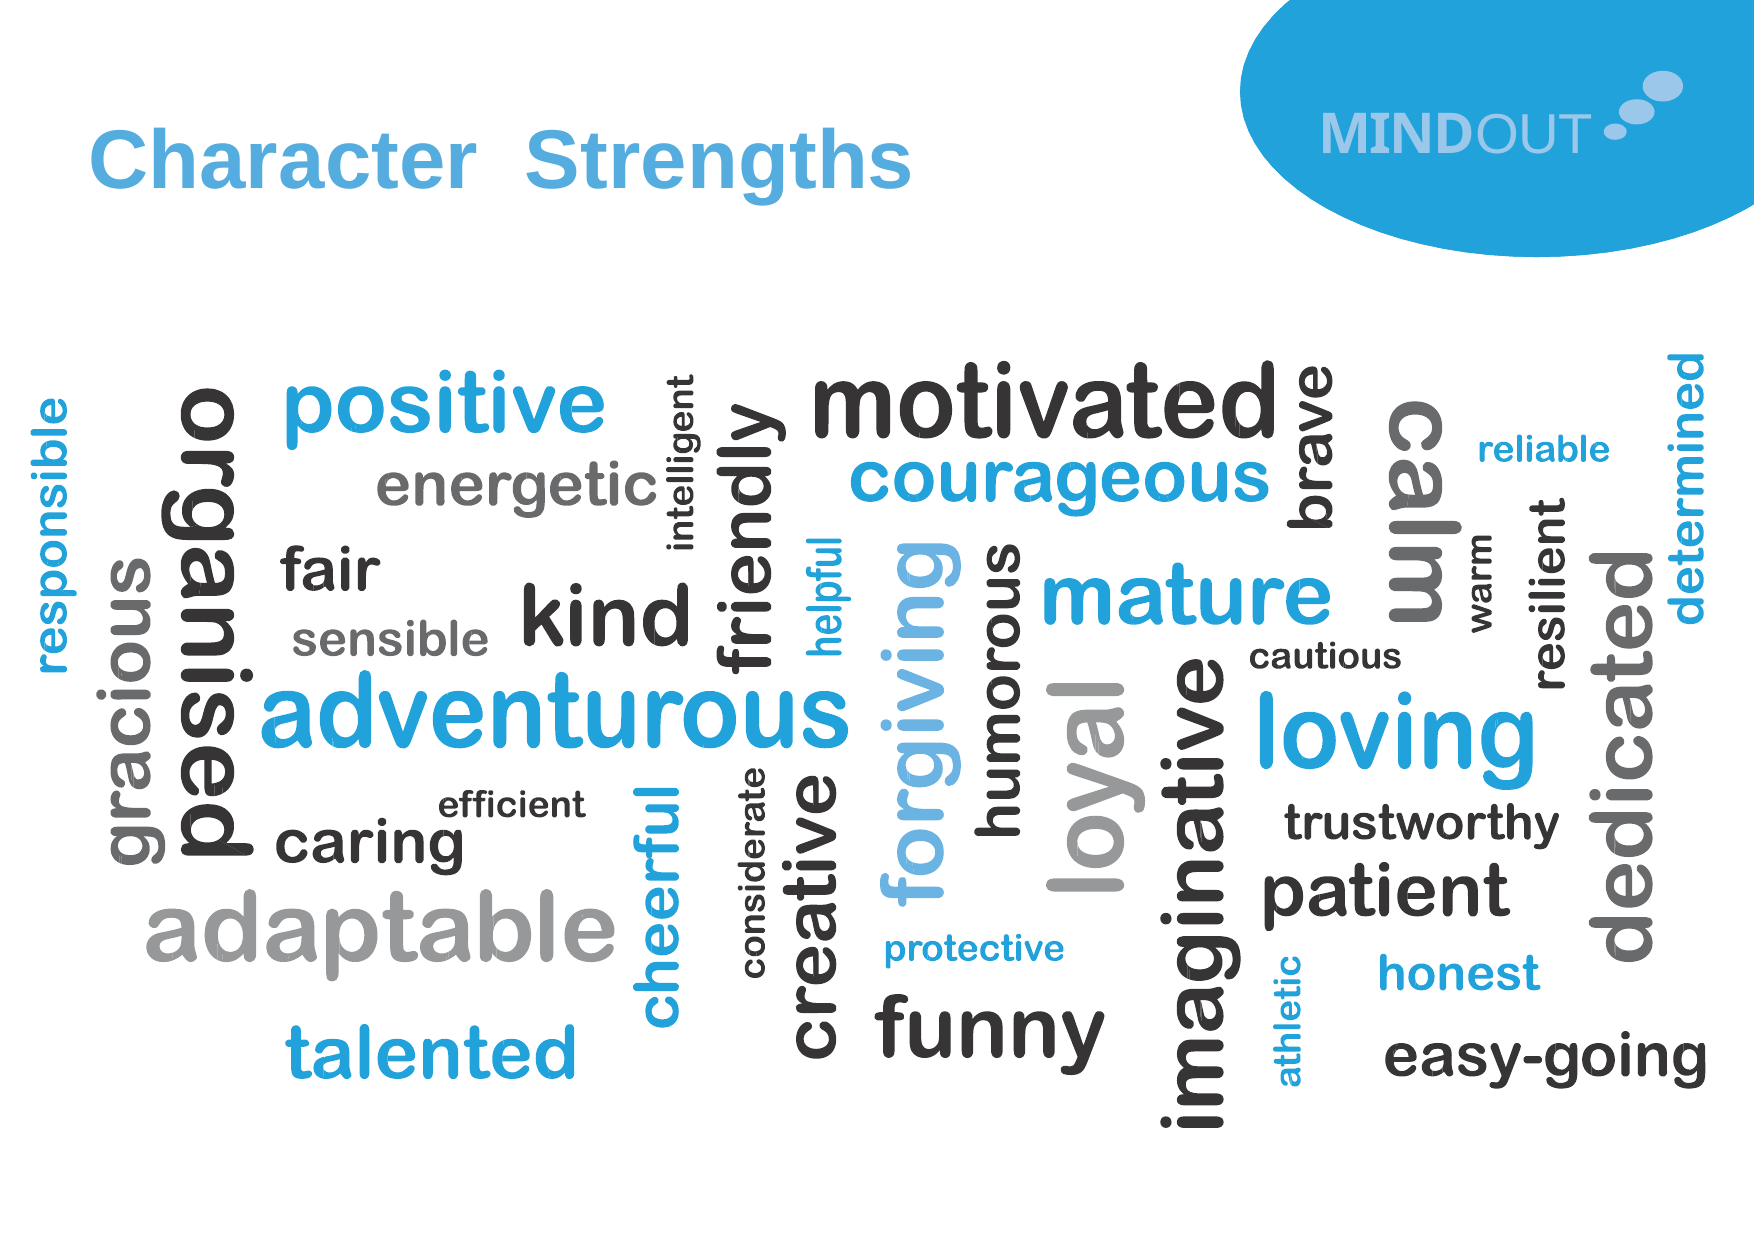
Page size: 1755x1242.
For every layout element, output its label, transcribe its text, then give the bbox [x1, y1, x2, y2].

text_box [379, 629, 402, 657]
text_box [1467, 812, 1486, 840]
text_box [986, 647, 1021, 670]
text_box [744, 821, 765, 836]
text_box [897, 543, 961, 589]
text_box [1378, 803, 1397, 840]
text_box [796, 775, 837, 814]
text_box [96, 689, 107, 700]
text_box [1380, 953, 1404, 991]
text_box [744, 936, 765, 957]
text_box [377, 817, 387, 826]
text_box [1590, 650, 1653, 682]
text_box [182, 492, 199, 527]
text_box [645, 924, 679, 956]
text_box [492, 1038, 530, 1079]
text_box [450, 619, 458, 657]
text_box [897, 719, 944, 731]
text_box [1388, 401, 1443, 452]
text_box [1535, 441, 1555, 462]
text_box [1191, 461, 1227, 502]
text_box [560, 387, 604, 433]
text_box [40, 654, 67, 673]
text_box [30, 472, 38, 480]
text_box [625, 472, 657, 506]
text_box [1483, 862, 1511, 917]
text_box [1280, 956, 1301, 976]
text_box [1621, 1043, 1630, 1077]
text_box [1075, 381, 1124, 439]
text_box [986, 769, 1021, 799]
text_box [1676, 383, 1704, 409]
text_box [1044, 940, 1064, 962]
text_box [1161, 773, 1224, 805]
text_box [394, 829, 424, 864]
text_box [1275, 876, 1304, 917]
text_box [897, 669, 944, 712]
text_box [1176, 936, 1241, 981]
text_box [1340, 711, 1389, 770]
text_box [782, 860, 792, 871]
text_box [782, 874, 837, 901]
text_box [110, 708, 151, 746]
text_box [215, 780, 222, 796]
text_box [445, 951, 449, 961]
text_box [673, 390, 694, 409]
text_box [1383, 648, 1401, 669]
text_box [479, 889, 496, 963]
text_box [593, 599, 635, 647]
text_box [459, 790, 474, 818]
text_box [377, 1038, 416, 1079]
text_box [731, 404, 786, 442]
text_box [1045, 878, 1125, 892]
text_box [118, 850, 122, 864]
text_box [717, 601, 727, 612]
text_box [1398, 691, 1412, 706]
text_box [564, 908, 615, 963]
text_box [1388, 520, 1462, 535]
text_box [1424, 711, 1472, 770]
text_box [1013, 1011, 1055, 1059]
text_box [341, 545, 350, 554]
text_box [1676, 521, 1704, 547]
text_box [286, 386, 302, 451]
text_box [673, 412, 694, 431]
text_box [897, 829, 944, 876]
text_box [1222, 360, 1274, 439]
text_box [850, 461, 889, 502]
text_box [377, 472, 409, 506]
text_box [885, 941, 906, 969]
text_box [673, 486, 694, 505]
text_box [571, 386, 604, 413]
text_box [880, 873, 944, 907]
text_box [40, 628, 67, 654]
text_box [240, 668, 254, 682]
text_box [337, 386, 384, 433]
text_box [956, 362, 993, 439]
text_box [1101, 461, 1140, 502]
text_box [439, 369, 451, 381]
text_box [796, 1021, 837, 1059]
text_box [1605, 789, 1653, 801]
text_box [1522, 954, 1541, 991]
text_box [1538, 644, 1565, 670]
text_box [1176, 659, 1224, 703]
text_box [1436, 812, 1463, 840]
text_box [110, 790, 151, 818]
text_box [1497, 963, 1520, 991]
text_box [894, 461, 934, 502]
text_box [1176, 986, 1224, 1031]
text_box [1066, 707, 1125, 758]
text_box [180, 692, 235, 738]
text_box [1066, 815, 1125, 867]
text_box [1259, 690, 1273, 770]
text_box [1439, 963, 1463, 991]
text_box [986, 579, 1021, 609]
text_box [1362, 648, 1380, 669]
text_box [633, 961, 679, 992]
text_box [716, 466, 772, 506]
text_box [1176, 1116, 1224, 1128]
text_box [488, 797, 494, 818]
text_box [744, 768, 765, 788]
text_box [1582, 1043, 1615, 1077]
text_box [897, 788, 944, 821]
text_box [815, 381, 891, 439]
text_box [1442, 876, 1478, 917]
text_box [359, 1024, 370, 1079]
text_box [1176, 912, 1224, 925]
text_box [513, 386, 556, 433]
text_box [1676, 568, 1704, 594]
text_box [472, 790, 488, 818]
text_box [874, 994, 909, 1058]
text_box [731, 616, 772, 644]
text_box [1538, 605, 1565, 613]
text_box [1126, 362, 1163, 439]
text_box [1299, 466, 1333, 490]
text_box [1421, 1042, 1454, 1077]
text_box [1271, 648, 1291, 669]
text_box [805, 606, 842, 612]
text_box [1489, 1043, 1521, 1089]
text_box [880, 649, 892, 661]
text_box [1200, 578, 1242, 625]
text_box [922, 940, 943, 962]
text_box [1348, 862, 1376, 917]
text_box [493, 369, 505, 381]
text_box [673, 544, 694, 550]
text_box [1160, 758, 1172, 770]
text_box [377, 829, 387, 864]
text_box [1471, 535, 1492, 564]
text_box [1605, 736, 1653, 780]
text_box [1667, 598, 1704, 625]
text_box [673, 457, 694, 463]
text_box [744, 915, 765, 933]
text_box [110, 558, 151, 593]
text_box [462, 629, 488, 657]
text_box [655, 627, 661, 647]
text_box [1621, 1031, 1630, 1040]
text_box [40, 601, 67, 625]
text_box [1471, 583, 1492, 603]
text_box [673, 522, 694, 540]
text_box [180, 450, 235, 487]
text_box [1315, 641, 1329, 669]
text_box [1589, 789, 1601, 801]
text_box [1676, 414, 1704, 438]
text_box [407, 629, 414, 657]
text_box [1145, 461, 1185, 502]
text_box [796, 860, 837, 871]
text_box [744, 802, 765, 822]
text_box [261, 717, 276, 749]
text_box [744, 839, 765, 859]
text_box [1330, 648, 1336, 669]
text_box [415, 472, 445, 506]
text_box [520, 797, 526, 818]
text_box [1603, 123, 1627, 140]
text_box [540, 889, 554, 963]
text_box [1673, 1043, 1706, 1089]
text_box [796, 902, 837, 941]
text_box [1234, 461, 1269, 502]
text_box [958, 940, 978, 962]
text_box [985, 461, 1013, 502]
text_box [803, 691, 849, 749]
text_box [550, 472, 582, 506]
text_box [1353, 812, 1376, 840]
text_box [1408, 963, 1435, 991]
text_box [1308, 876, 1347, 917]
text_box [913, 414, 920, 438]
text_box [880, 719, 892, 731]
text_box [1385, 1043, 1417, 1077]
text_box [944, 934, 958, 961]
text_box [1528, 578, 1536, 586]
text_box [1676, 497, 1704, 516]
text_box [1605, 684, 1653, 729]
text_box [1273, 1034, 1301, 1052]
text_box [489, 472, 512, 506]
text_box [666, 467, 694, 473]
text_box [276, 829, 308, 864]
text_box [423, 1038, 459, 1079]
text_box [796, 985, 837, 1014]
text_box [1250, 648, 1269, 669]
text_box [1558, 434, 1578, 462]
text_box [1069, 461, 1075, 473]
text_box [577, 909, 584, 932]
text_box [1280, 1067, 1301, 1087]
text_box [1676, 457, 1704, 495]
text_box [683, 691, 737, 749]
text_box [180, 746, 235, 797]
text_box [716, 645, 772, 675]
text_box [171, 951, 176, 961]
text_box [1605, 864, 1653, 908]
text_box [1605, 605, 1653, 649]
text_box [643, 582, 688, 647]
text_box [1667, 354, 1704, 381]
text_box [1299, 401, 1333, 432]
text_box [1057, 461, 1096, 517]
text_box [312, 829, 345, 864]
text_box [535, 1024, 575, 1079]
text_box [1642, 70, 1684, 102]
text_box [1479, 441, 1494, 462]
text_box [266, 908, 317, 963]
text_box [1471, 604, 1492, 633]
text_box [1286, 579, 1330, 625]
text_box [1273, 1053, 1301, 1067]
text_box [30, 429, 67, 436]
text_box [570, 583, 582, 595]
text_box [1471, 566, 1492, 580]
text_box [458, 370, 490, 433]
text_box [1118, 577, 1163, 625]
text_box [633, 787, 679, 797]
text_box [1296, 744, 1304, 769]
text_box [432, 690, 483, 749]
text_box [645, 996, 679, 1028]
text_box [980, 940, 999, 962]
text_box [1073, 407, 1087, 439]
text_box [552, 797, 570, 818]
text_box [378, 691, 428, 749]
text_box [350, 629, 374, 657]
text_box [40, 472, 67, 480]
text_box [961, 1011, 1003, 1059]
text_box [941, 461, 977, 502]
text_box [633, 834, 679, 859]
text_box [1045, 683, 1125, 697]
text_box [986, 544, 1021, 573]
text_box [341, 557, 350, 591]
text_box [110, 751, 151, 790]
text_box [319, 670, 372, 749]
text_box [1538, 548, 1565, 574]
text_box [572, 790, 586, 818]
text_box [492, 908, 532, 963]
text_box [439, 386, 451, 433]
text_box [697, 724, 704, 748]
text_box [666, 477, 694, 483]
text_box [1240, 0, 1754, 258]
text_box [320, 629, 346, 657]
text_box [1538, 578, 1565, 586]
text_box [1304, 812, 1323, 840]
text_box [1165, 562, 1197, 625]
text_box [909, 940, 923, 962]
text_box [737, 862, 765, 882]
text_box [805, 538, 842, 544]
text_box [1458, 1043, 1487, 1077]
text_box [1001, 934, 1015, 961]
text_box [1379, 862, 1390, 872]
text_box [1667, 444, 1674, 451]
text_box [451, 472, 483, 506]
text_box [40, 398, 67, 424]
text_box [1176, 758, 1224, 770]
text_box [1280, 979, 1301, 985]
text_box [805, 566, 842, 581]
text_box [666, 505, 694, 520]
text_box [666, 374, 694, 388]
text_box [738, 787, 765, 802]
text_box [815, 548, 842, 566]
text_box [280, 545, 305, 591]
text_box [1284, 803, 1303, 840]
text_box [1160, 1116, 1172, 1128]
text_box [30, 440, 67, 466]
text_box [745, 691, 793, 749]
text_box [673, 433, 701, 454]
text_box [420, 908, 471, 963]
text_box [645, 804, 679, 834]
text_box [40, 484, 67, 508]
text_box [1588, 812, 1653, 858]
text_box [1388, 459, 1443, 511]
text_box [439, 797, 458, 818]
text_box [1273, 985, 1301, 1000]
text_box [1077, 842, 1106, 869]
text_box [796, 946, 837, 985]
text_box [815, 615, 842, 634]
text_box [1014, 461, 1053, 502]
text_box [180, 547, 235, 599]
text_box [263, 690, 312, 749]
text_box [204, 889, 257, 963]
text_box [1066, 762, 1146, 813]
text_box [1252, 578, 1285, 625]
text_box [1494, 441, 1513, 462]
text_box [1397, 876, 1435, 917]
text_box [1676, 444, 1704, 451]
text_box [529, 797, 549, 818]
text_box [146, 908, 197, 963]
text_box [1024, 940, 1043, 962]
text_box [382, 890, 418, 963]
text_box [217, 935, 224, 962]
text_box [40, 570, 77, 597]
text_box [1581, 434, 1586, 462]
text_box [1588, 553, 1653, 598]
text_box [1545, 1043, 1578, 1089]
text_box [407, 619, 414, 627]
text_box [1176, 860, 1224, 902]
text_box [1388, 546, 1443, 622]
text_box [547, 671, 584, 749]
text_box [1517, 434, 1522, 462]
text_box [1396, 812, 1435, 840]
text_box [293, 629, 316, 657]
text_box [805, 637, 842, 656]
text_box [1298, 366, 1333, 398]
text_box [1019, 381, 1068, 439]
text_box [1668, 547, 1704, 566]
text_box [326, 908, 378, 982]
text_box [986, 614, 1021, 648]
text_box [40, 540, 67, 567]
text_box [1060, 1011, 1105, 1076]
text_box [1528, 592, 1565, 599]
text_box [716, 447, 772, 458]
text_box [744, 894, 765, 912]
text_box [897, 596, 944, 638]
text_box [350, 829, 374, 864]
text_box [298, 386, 332, 433]
text_box [1398, 711, 1412, 770]
text_box [161, 488, 235, 541]
text_box [1379, 876, 1390, 917]
text_box [180, 388, 235, 441]
text_box [1176, 707, 1224, 750]
text_box [1538, 519, 1565, 543]
text_box [512, 472, 545, 518]
text_box [1164, 381, 1215, 439]
text_box [313, 1038, 352, 1079]
text_box [1538, 617, 1565, 641]
text_box [645, 858, 679, 881]
text_box [302, 557, 335, 591]
text_box [1298, 577, 1330, 605]
text_box [1298, 433, 1333, 466]
text_box [463, 1025, 491, 1079]
text_box [986, 714, 1021, 762]
text_box [744, 885, 765, 891]
text_box [909, 1011, 951, 1059]
text_box [429, 829, 462, 876]
text_box [285, 1025, 312, 1079]
text_box [897, 649, 944, 661]
text_box [1637, 1043, 1668, 1077]
text_box [1507, 803, 1531, 840]
text_box [1294, 648, 1313, 669]
text_box [523, 582, 564, 647]
text_box [357, 557, 381, 591]
text_box [1590, 441, 1609, 462]
text_box [974, 806, 1021, 836]
text_box [731, 555, 772, 594]
text_box [493, 386, 505, 433]
text_box [110, 600, 151, 636]
text_box [1338, 648, 1359, 669]
text_box [1529, 497, 1565, 516]
text_box [1160, 912, 1172, 925]
text_box [645, 887, 679, 919]
text_box [1588, 917, 1653, 963]
text_box [587, 691, 635, 749]
text_box [390, 386, 430, 433]
text_box [180, 804, 254, 856]
text_box [1481, 711, 1533, 790]
text_box [180, 668, 235, 682]
text_box [1176, 807, 1224, 852]
text_box [986, 676, 1021, 709]
text_box [1523, 1056, 1542, 1064]
text_box [1468, 963, 1494, 991]
text_box [1618, 99, 1655, 125]
text_box [647, 691, 684, 749]
text_box [744, 959, 765, 979]
text_box [1534, 812, 1559, 850]
text_box [1528, 605, 1536, 613]
text_box [497, 797, 516, 818]
text_box [1280, 1001, 1301, 1021]
text_box [997, 360, 1011, 375]
text_box [815, 581, 852, 602]
text_box [1016, 940, 1022, 961]
text_box [609, 472, 619, 506]
text_box [1044, 578, 1111, 625]
text_box [180, 608, 235, 656]
text_box [420, 619, 446, 657]
text_box Character Strengths [86, 113, 935, 202]
text_box [1324, 812, 1349, 840]
text_box [897, 742, 961, 788]
text_box [110, 642, 151, 682]
text_box [1273, 1024, 1301, 1030]
text_box [1283, 711, 1336, 770]
text_box [609, 460, 619, 469]
text_box [110, 826, 166, 866]
text_box [731, 512, 772, 548]
text_box [1176, 1039, 1224, 1106]
text_box [584, 461, 607, 506]
text_box [1526, 441, 1532, 462]
text_box [1487, 803, 1505, 840]
text_box [1286, 495, 1333, 528]
text_box [997, 381, 1011, 439]
text_box [731, 601, 772, 612]
text_box [493, 691, 541, 749]
text_box [40, 512, 67, 536]
text_box [570, 599, 582, 647]
text_box [1264, 876, 1277, 931]
text_box [899, 381, 953, 439]
text_box MINDOUT [1316, 101, 1601, 162]
text_box [110, 689, 151, 700]
text_box [1538, 670, 1565, 689]
text_box [796, 817, 837, 854]
